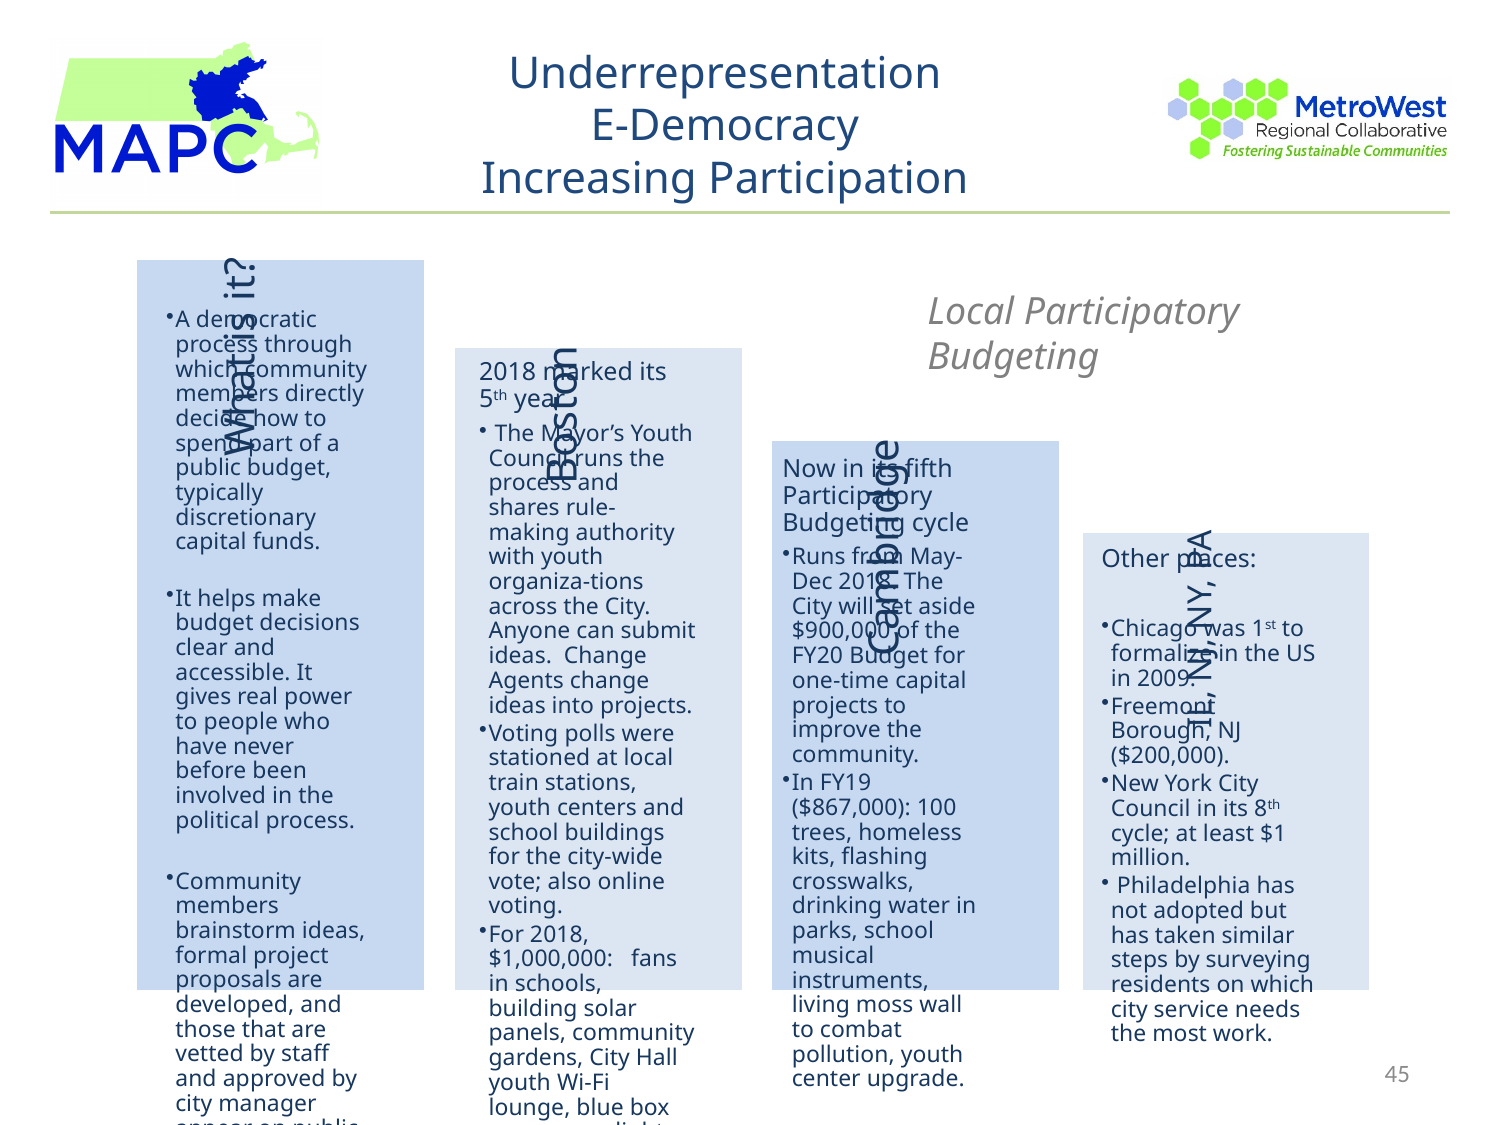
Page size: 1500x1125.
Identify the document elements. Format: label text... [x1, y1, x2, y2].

picture [49, 37, 325, 212]
text_box Underrepresentation E-Democracy Increasing Participation [324, 29, 1125, 211]
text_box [74, 239, 1427, 1016]
slide_number 45 [1074, 1042, 1425, 1103]
picture [1162, 74, 1453, 164]
